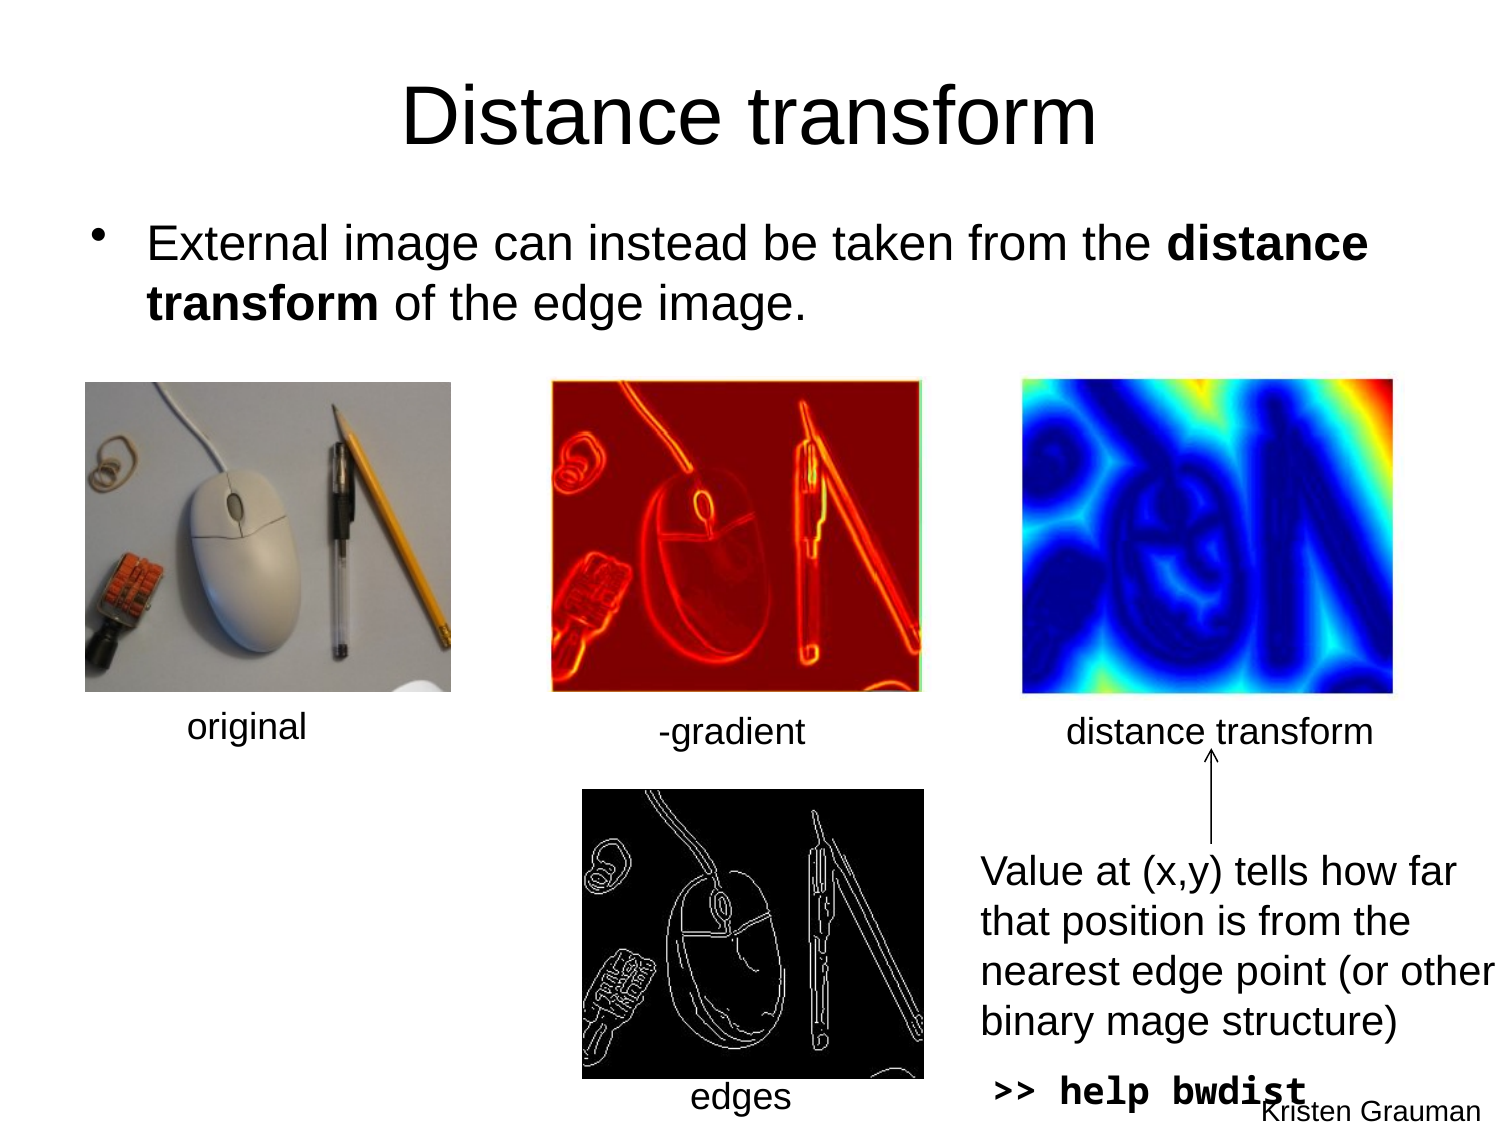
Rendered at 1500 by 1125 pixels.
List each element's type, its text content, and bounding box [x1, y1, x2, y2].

picture [546, 376, 932, 692]
list External image can instead be taken from the distance transform of the edge image. [74, 202, 1426, 946]
text_box original [85, 700, 409, 754]
title Distance transform [74, 17, 1426, 202]
text_box Value at (x,y) tells how far that position is from the nearest edge point (or other binary mage structure) [965, 836, 1500, 1052]
text_box edges [522, 1064, 960, 1125]
text_box Kristen Grauman [1246, 1084, 1500, 1125]
picture [582, 789, 924, 1080]
text_box -gradient [570, 701, 894, 760]
picture [84, 382, 451, 693]
text_box distance transform [1001, 700, 1439, 760]
text_box >> help bwdist [977, 1059, 1500, 1120]
picture [1019, 370, 1405, 701]
